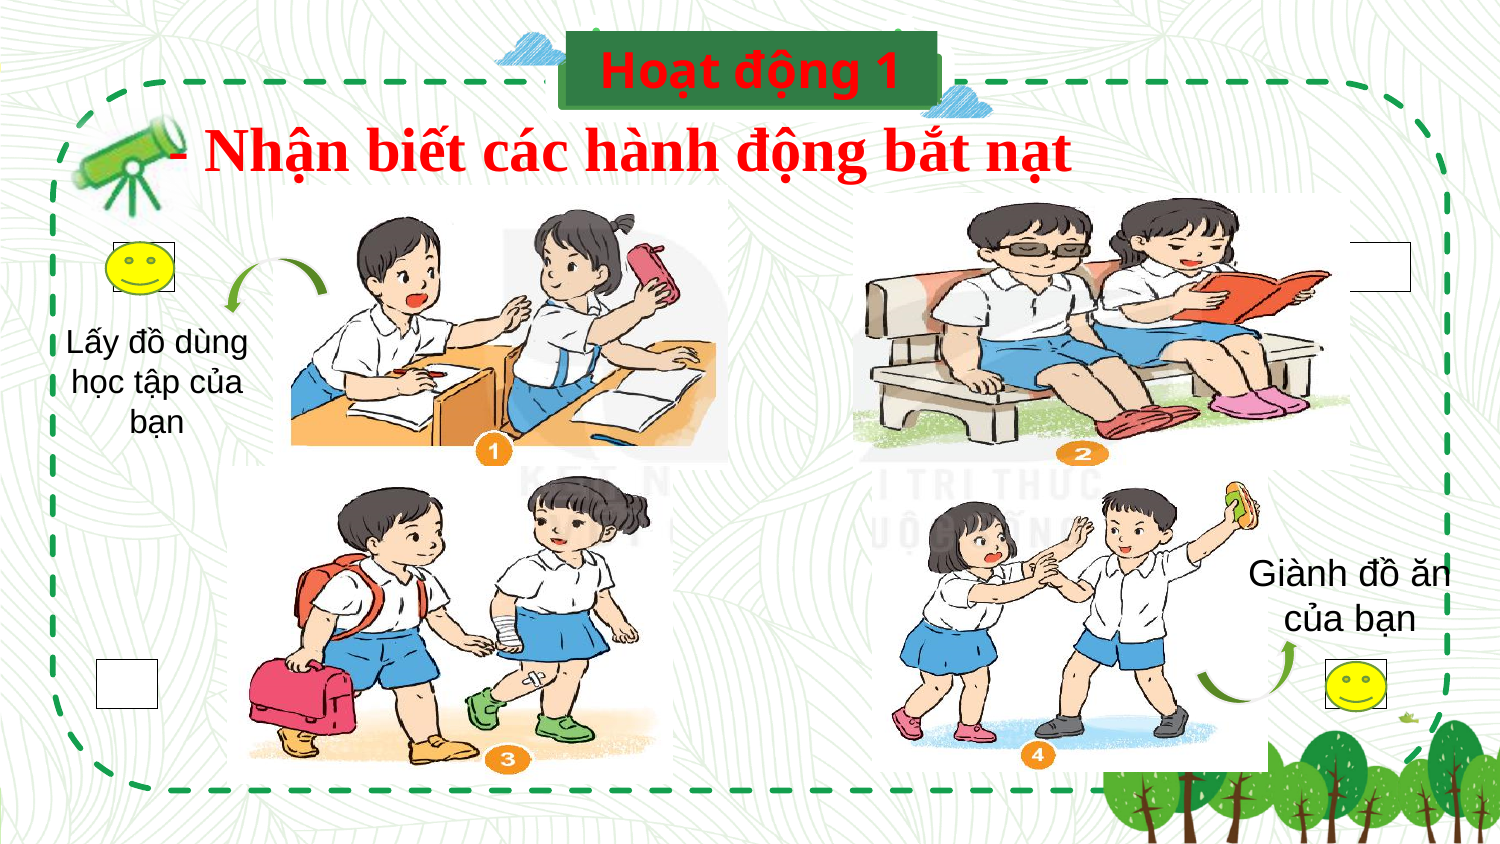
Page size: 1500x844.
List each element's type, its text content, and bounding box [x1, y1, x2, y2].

text_box [1269, 637, 1303, 697]
text_box [160, 276, 175, 292]
text_box Lấy đồ dùng học tập của bạn [37, 312, 273, 448]
text_box [1350, 242, 1411, 292]
text_box Hoạt động 1 [565, 31, 938, 106]
text_box [1374, 695, 1387, 709]
text_box [113, 244, 122, 250]
text_box [96, 659, 158, 709]
text_box [673, 496, 1037, 844]
text_box [158, 244, 175, 261]
text_box [1324, 660, 1388, 713]
picture [2, 0, 1500, 844]
text_box [218, 257, 273, 316]
text_box - Nhận biết các hành động bắt nạt [153, 101, 1472, 192]
text_box [104, 244, 176, 296]
text_box [1325, 659, 1387, 679]
text_box Giành đồ ăn của bạn [1269, 541, 1487, 647]
text_box [1325, 694, 1338, 709]
